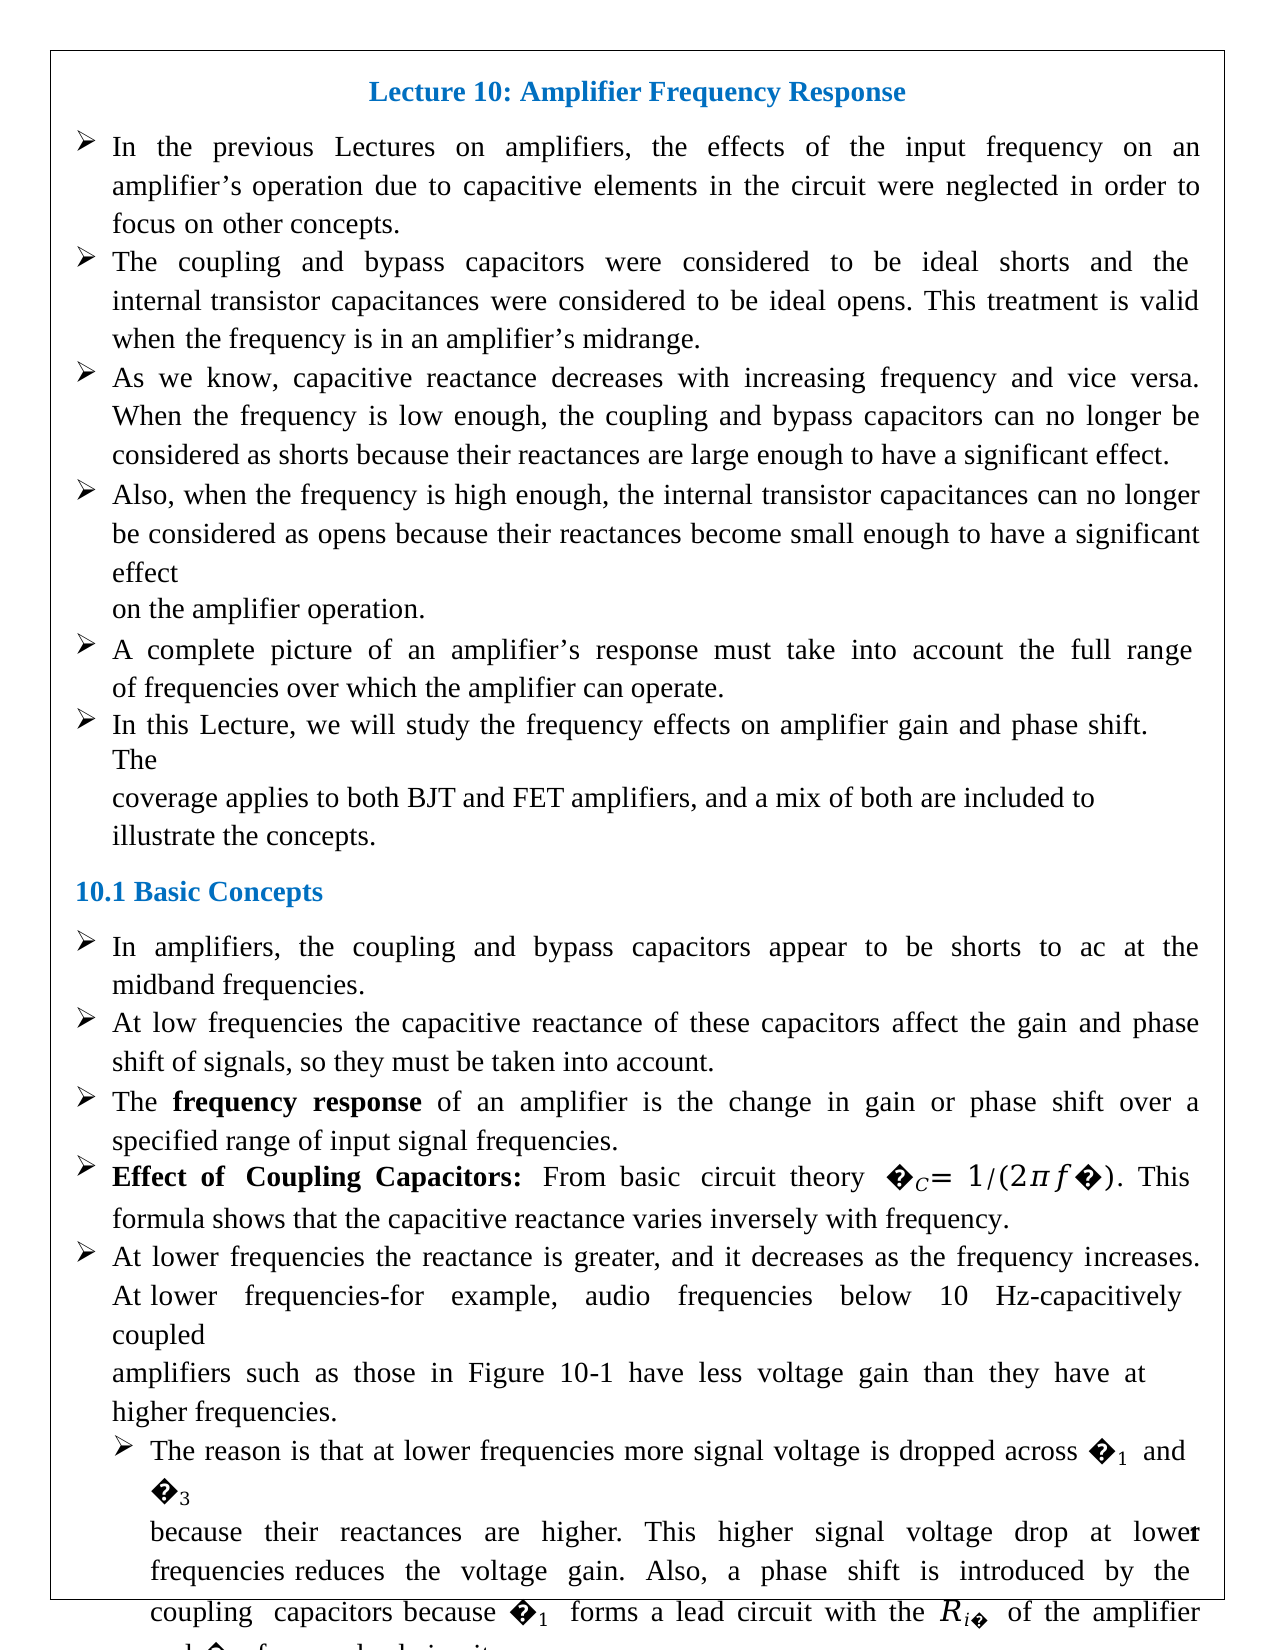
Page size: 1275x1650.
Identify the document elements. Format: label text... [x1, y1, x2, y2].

slide_number 1 [110, 1478, 1205, 1550]
text_box Lecture 10: Amplifier Frequency Response In the previous Lectures on amplifiers, the effects of the input frequency on an amplifier’s operation due to capacitive elements in the circuit were neglected in order to focus on other concepts. The coupling and bypass capacitors were considered to be ideal shorts and the internal transistor capacitances were considered to be ideal opens. This treatment is valid when the frequency is in an amplifier’s midrange. As we know, capacitive reactance decreases with increasing frequency and vice versa. When the frequency is low enough, the coupling and bypass capacitors can no longer be considered as shorts because their reactances are large enough to have a significant effect. Also, when the frequency is high enough, the internal transistor capacitances can no longer be considered as opens because their reactances become small enough to have a significant effect on the amplifier operation. A complete picture of an amplifier’s response must take into account the full range of frequencies over which the amplifier can operate. In this Lecture, we will study the frequency effects on amplifier gain and phase shift. The coverage applies to both BJT and FET amplifiers, and a mix of both are included to illustrate the concepts. 10.1 Basic Concepts In amplifiers, the coupling and bypass capacitors appear to be shorts to ac at the midband frequencies. At low frequencies the capacitive reactance of these capacitors affect the gain and phase shift of signals, so they must be taken into account. The frequency response of an amplifier is the change in gain or phase shift over a specified range of input signal frequencies. Effect of Coupling Capacitors: From basic circuit theory �𝐶= 1⁄(2𝜋𝑓�). This formula shows that the capacitive reactance varies inversely with frequency. At lower frequencies the reactance is greater, and it decreases as the frequency increases. At lower frequencies-for example, audio frequencies below 10 Hz-capacitively coupled amplifiers such as those in Figure 10-1 have less voltage gain than they have at higher frequencies. The reason is that at lower frequencies more signal voltage is dropped across �1 and �3 because their reactances are higher. This higher signal voltage drop at lower frequencies reduces the voltage gain. Also, a phase shift is introduced by the coupling capacitors because �1 forms a lead circuit with the 𝑅𝑖� of the amplifier and �3 forms a lead circuit [72, 72, 1203, 1478]
